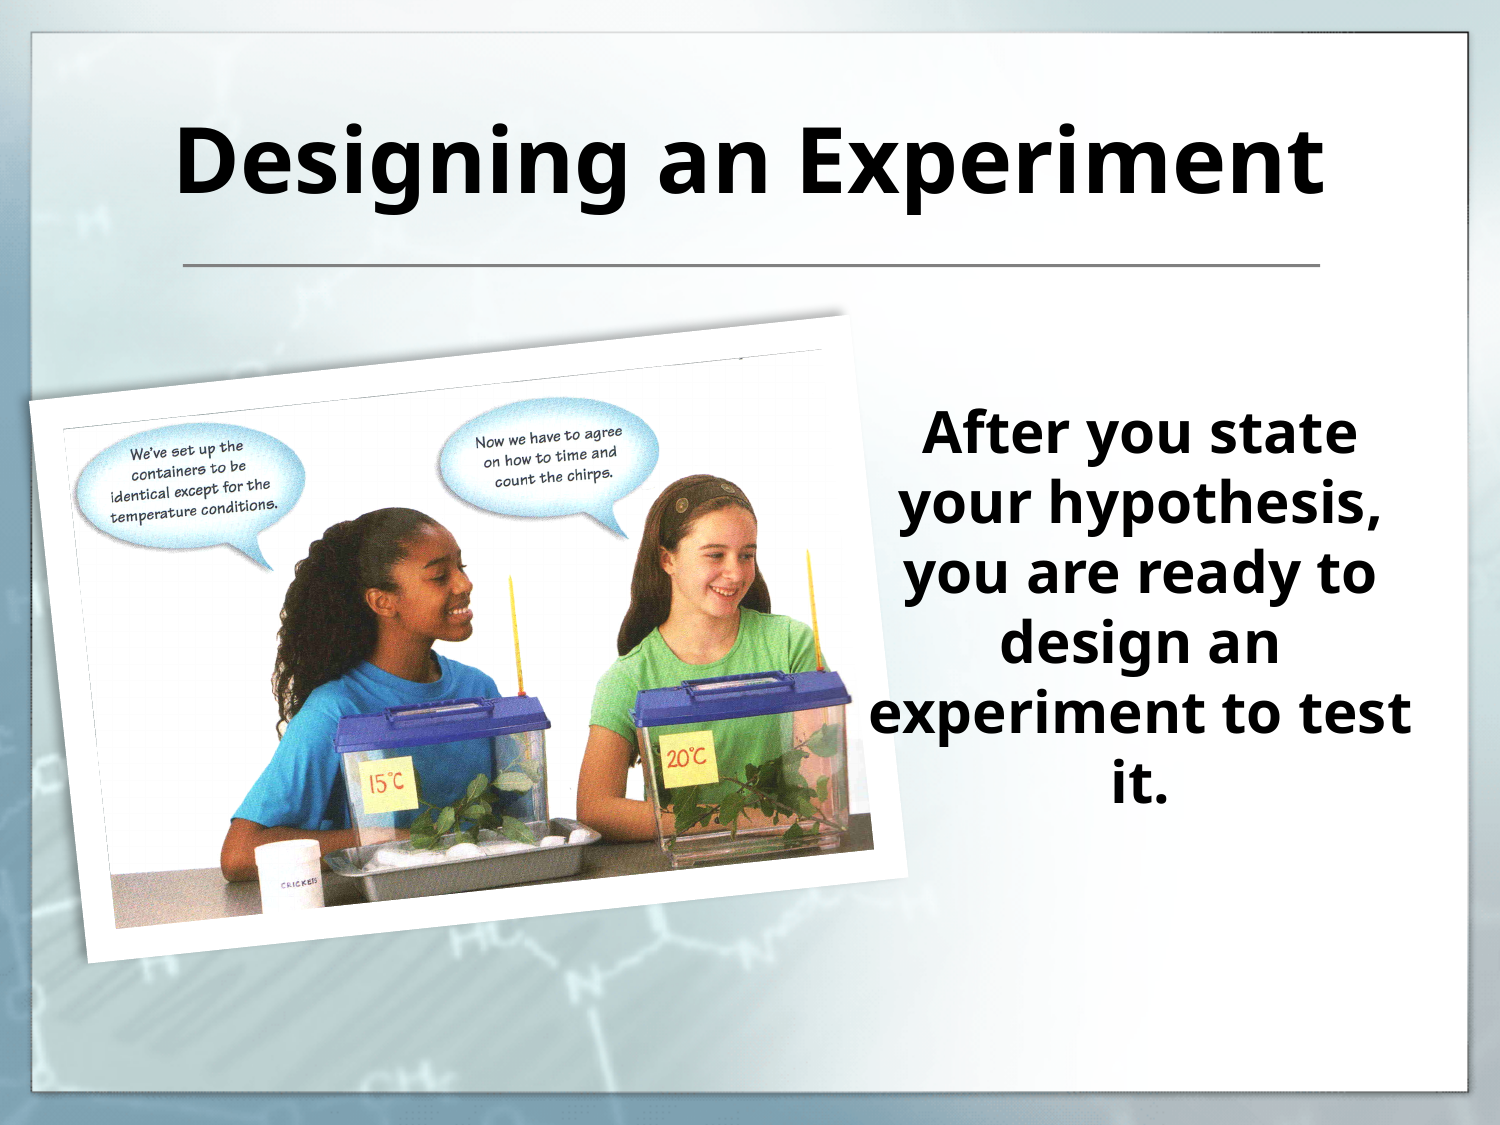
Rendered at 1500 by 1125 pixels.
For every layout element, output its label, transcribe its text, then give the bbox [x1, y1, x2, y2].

picture [0, 263, 1500, 1125]
list After you state your hypothesis, you are ready to design an experiment to test it. [787, 387, 1438, 938]
title Designing an Experiment [0, 50, 1500, 263]
picture [0, 0, 1500, 50]
